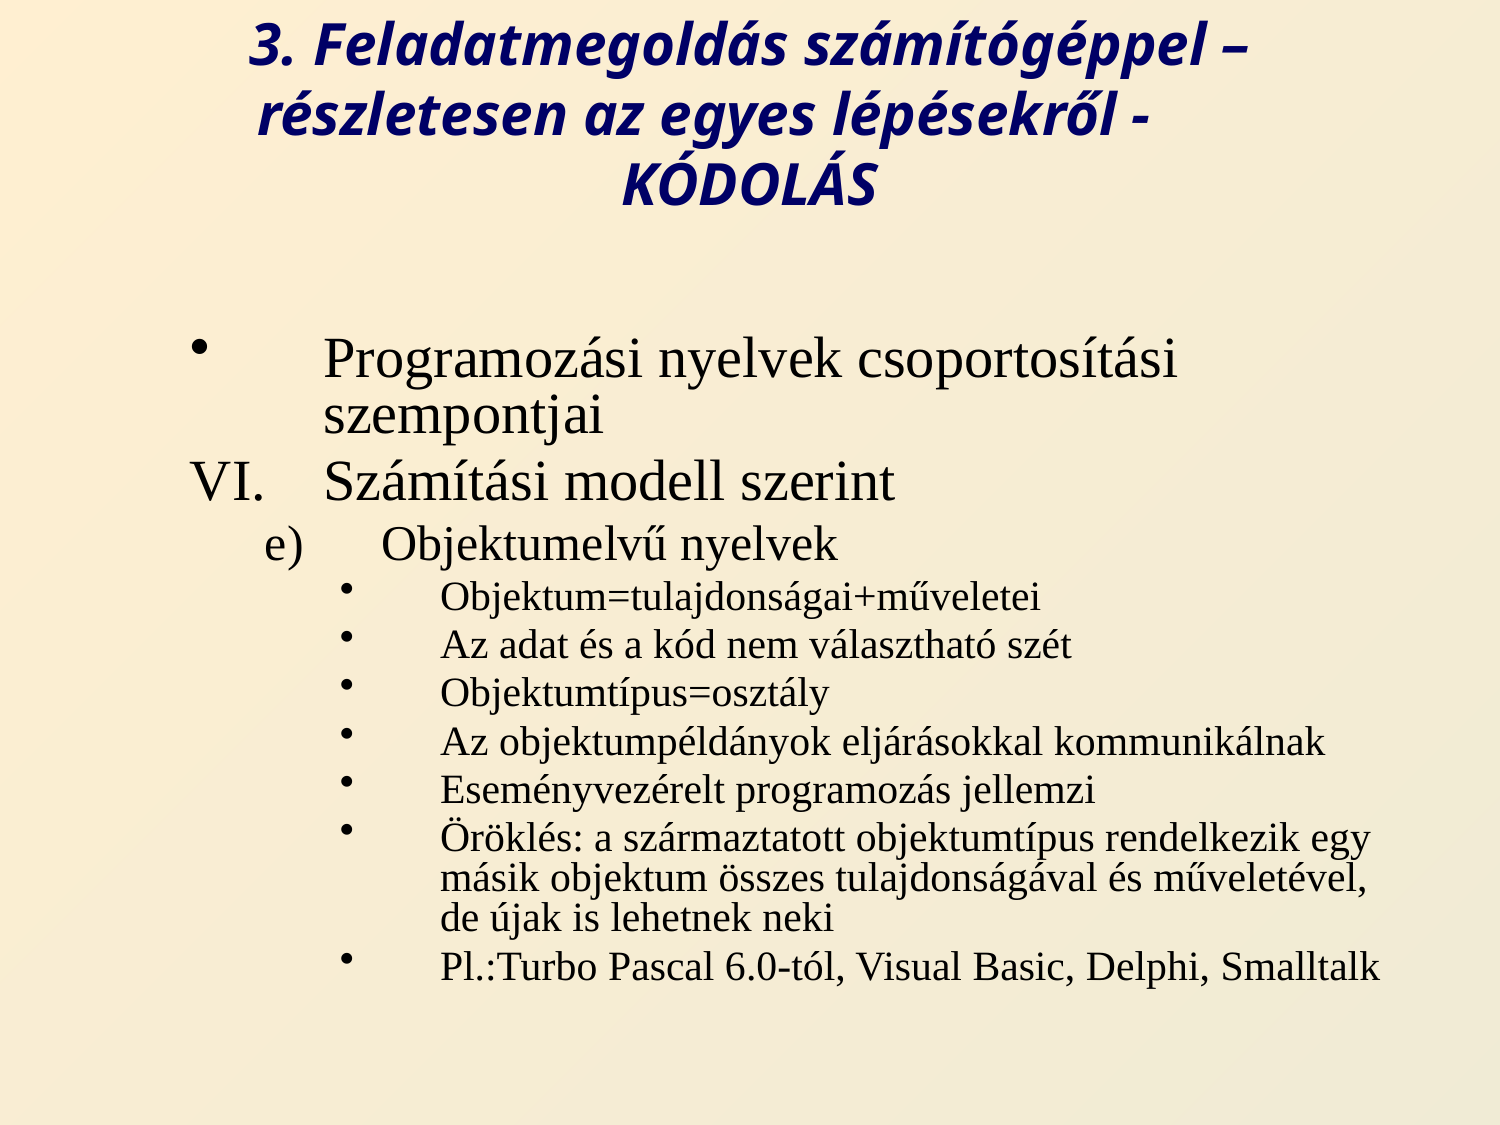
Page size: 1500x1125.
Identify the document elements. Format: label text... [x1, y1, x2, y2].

list Programozási nyelvek csoportosítási szempontjai Számítási modell szerint Objektumelvű nyelvek Objektum=tulajdonságai+műveletei Az adat és a kód nem választható szét Objektumtípus=osztály Az objektumpéldányok eljárásokkal kommunikálnak Eseményvezérelt programozás jellemzi Öröklés: a származtatott objektumtípus rendelkezik egy másik objektum összes tulajdonságával és műveletével, de újak is lehetnek neki Pl.:Turbo Pascal 6.0-tól, Visual Basic, Delphi, Smalltalk [174, 324, 1413, 1080]
title 3. Feladatmegoldás számítógéppel – részletesen az egyes lépésekről - KÓDOLÁS [112, 49, 1388, 176]
